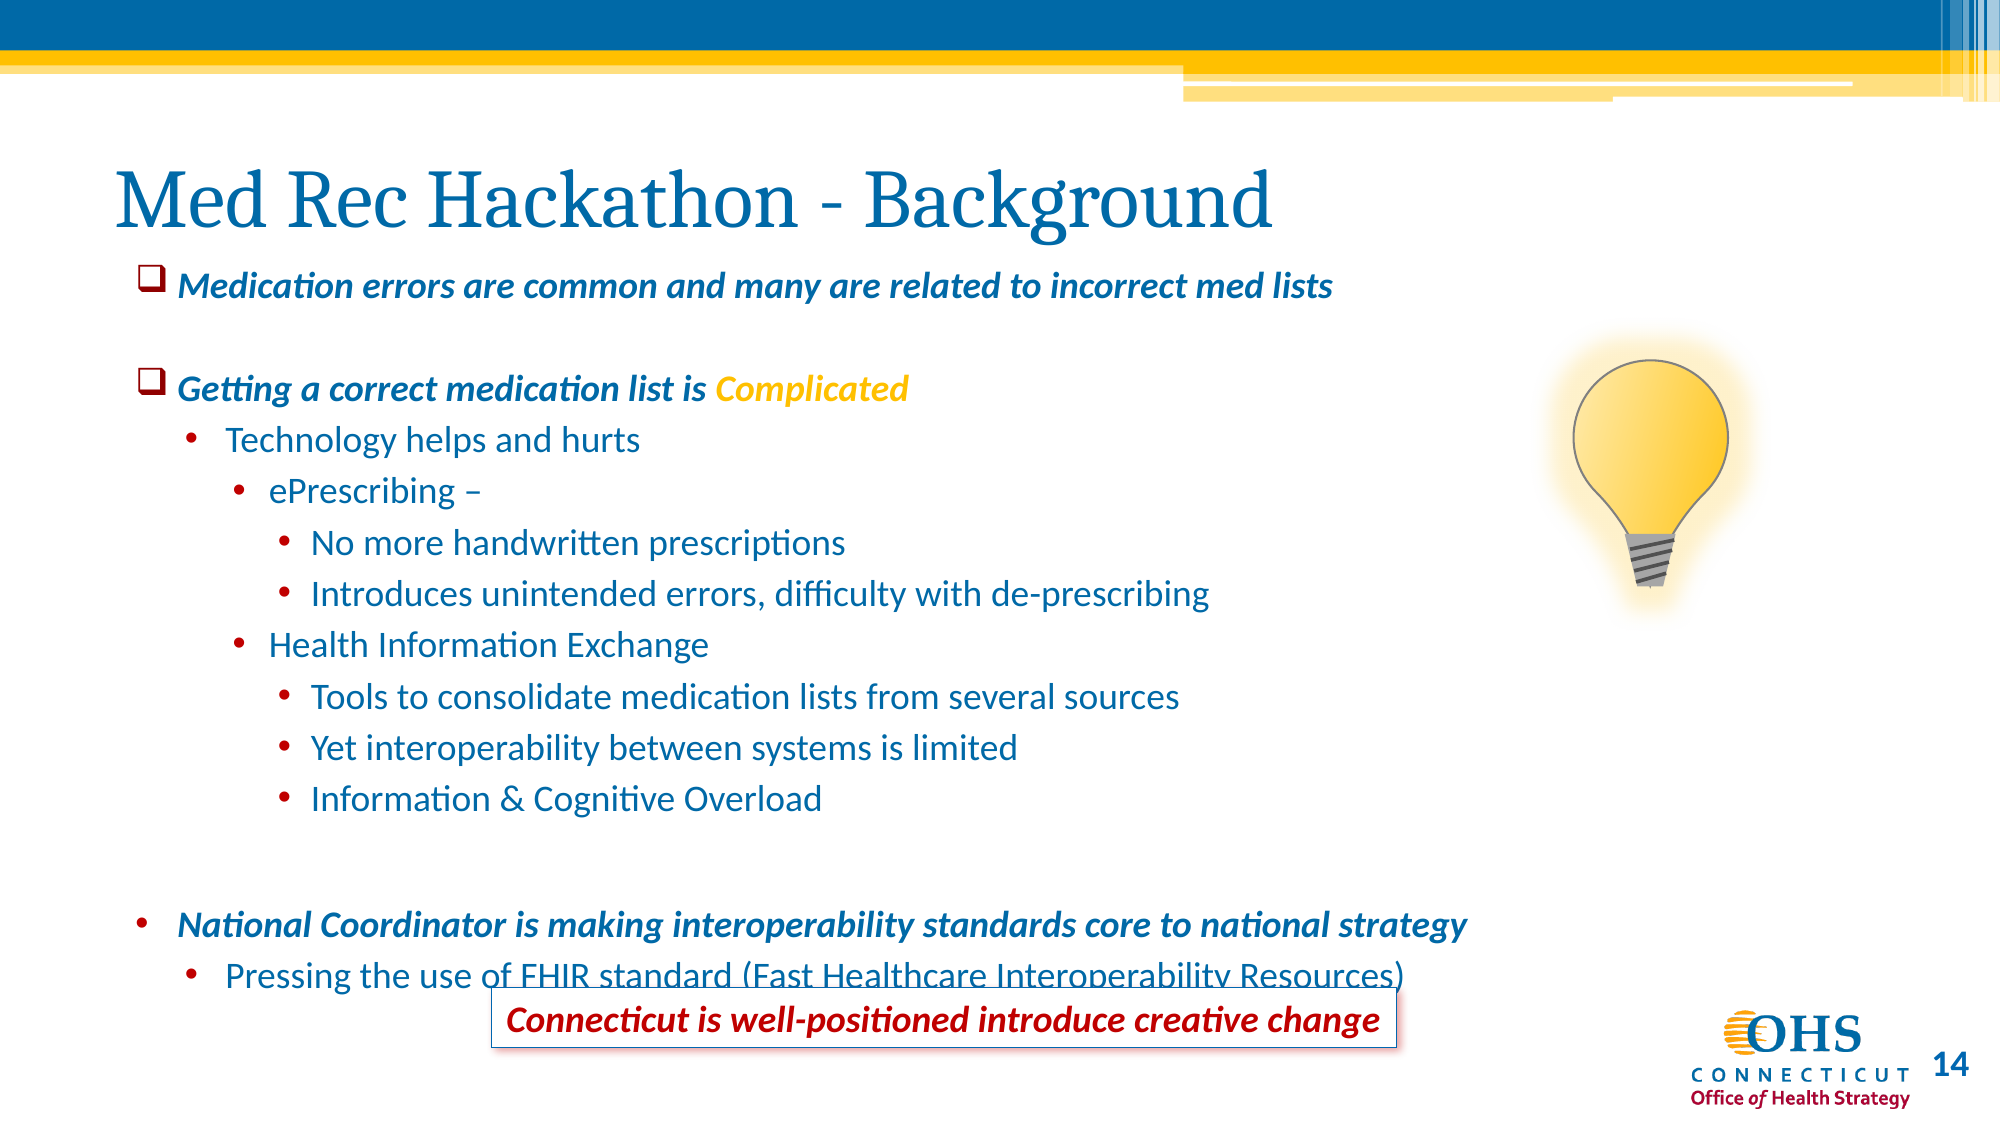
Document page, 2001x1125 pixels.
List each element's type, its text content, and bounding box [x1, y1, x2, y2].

text_box Connecticut is well-positioned introduce creative change [491, 987, 1397, 1048]
slide_number 14 [1899, 1031, 1985, 1092]
picture [1691, 1010, 1910, 1109]
list Medication errors are common and many are related to incorrect med lists Getting a correct medication list is Complicated Technology helps and hurts ePrescribing – No more handwritten prescriptions Introduces unintended errors, difficulty with de-prescribing Health Information Exchange Tools to consolidate medication lists from several sources Yet interoperability between systems is limited Information & Cognitive Overload National Coordinator is making interoperability standards core to national strategy Pressing the use of FHIR standard (Fast Healthcare Interoperability Resources) [102, 254, 1541, 1004]
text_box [1573, 360, 1728, 586]
title Med Rec Hackathon - Background [99, 107, 1900, 283]
